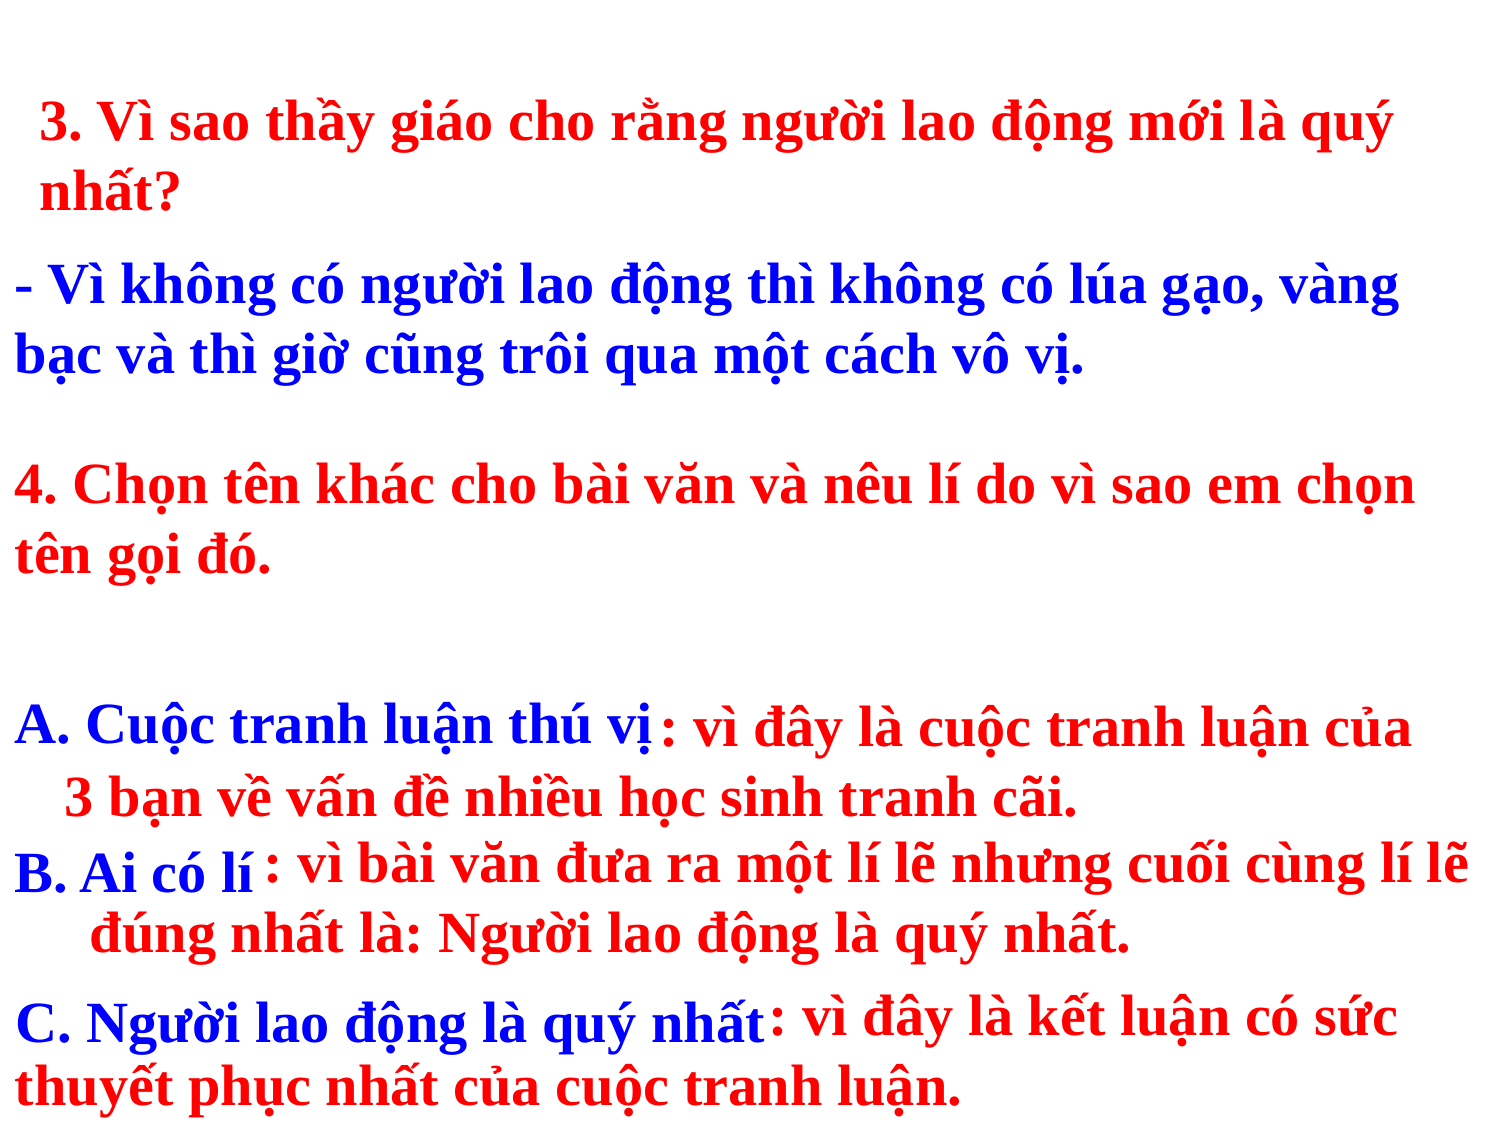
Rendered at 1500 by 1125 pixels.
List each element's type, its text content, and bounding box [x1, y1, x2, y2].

text_box B. Ai có lí [0, 826, 330, 911]
text_box 4. Chọn tên khác cho bài văn và nêu lí do vì sao em chọn tên gọi đó. [0, 437, 1500, 593]
text_box : vì đây là cuộc tranh luận của 3 bạn về vấn đề nhiều học sinh tranh cãi. [49, 680, 1463, 826]
text_box C. Người lao động là quý nhất [0, 976, 780, 1062]
text_box : vì đây là kết luận có sức thuyết phục nhất của cuộc tranh luận. [0, 969, 1500, 1125]
text_box : vì bài văn đưa ra một lí lẽ nhưng cuối cùng lí lẽ đúng nhất là: Người lao động là quý nhất. [74, 816, 1500, 972]
text_box A. Cuộc tranh luận thú vị [0, 677, 675, 763]
text_box - Vì không có người lao động thì không có lúa gạo, vàng bạc và thì giờ cũng trôi qua một cách vô vị. [0, 237, 1500, 393]
text_box 3. Vì sao thầy giáo cho rằng người lao động mới là quý nhất? [24, 74, 1500, 230]
